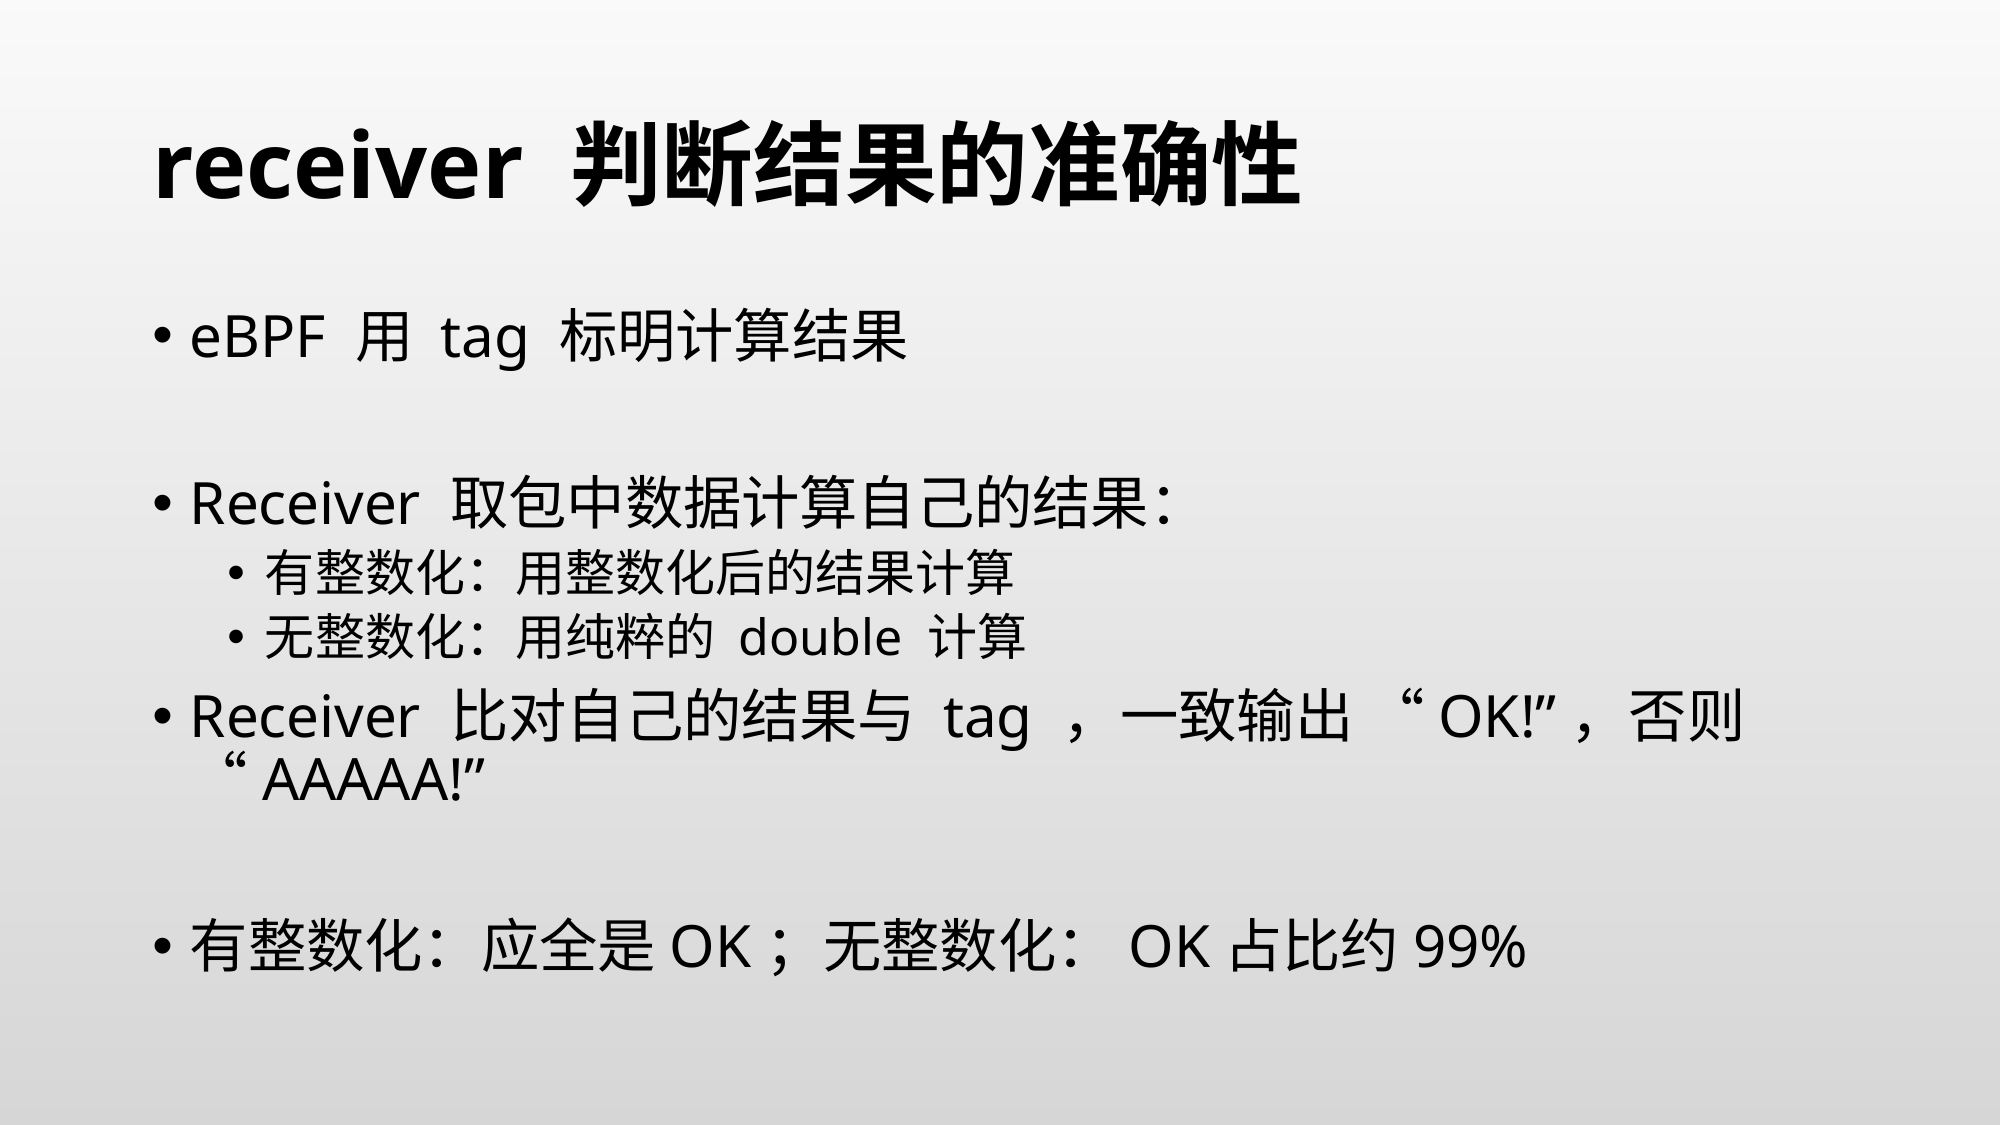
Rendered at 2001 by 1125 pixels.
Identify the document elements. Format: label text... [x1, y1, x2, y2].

title receiver 判断结果的准确性 [137, 59, 1863, 278]
list eBPF 用 tag 标明计算结果 Receiver 取包中数据计算自己的结果： 有整数化：用整数化后的结果计算 无整数化：用纯粹的 double 计算 Receiver 比对自己的结果与 tag ，一致输出 “OK!”，否则 “AAAAA!” 有整数化：应全是OK；无整数化：OK占比约99% [137, 299, 1863, 1014]
